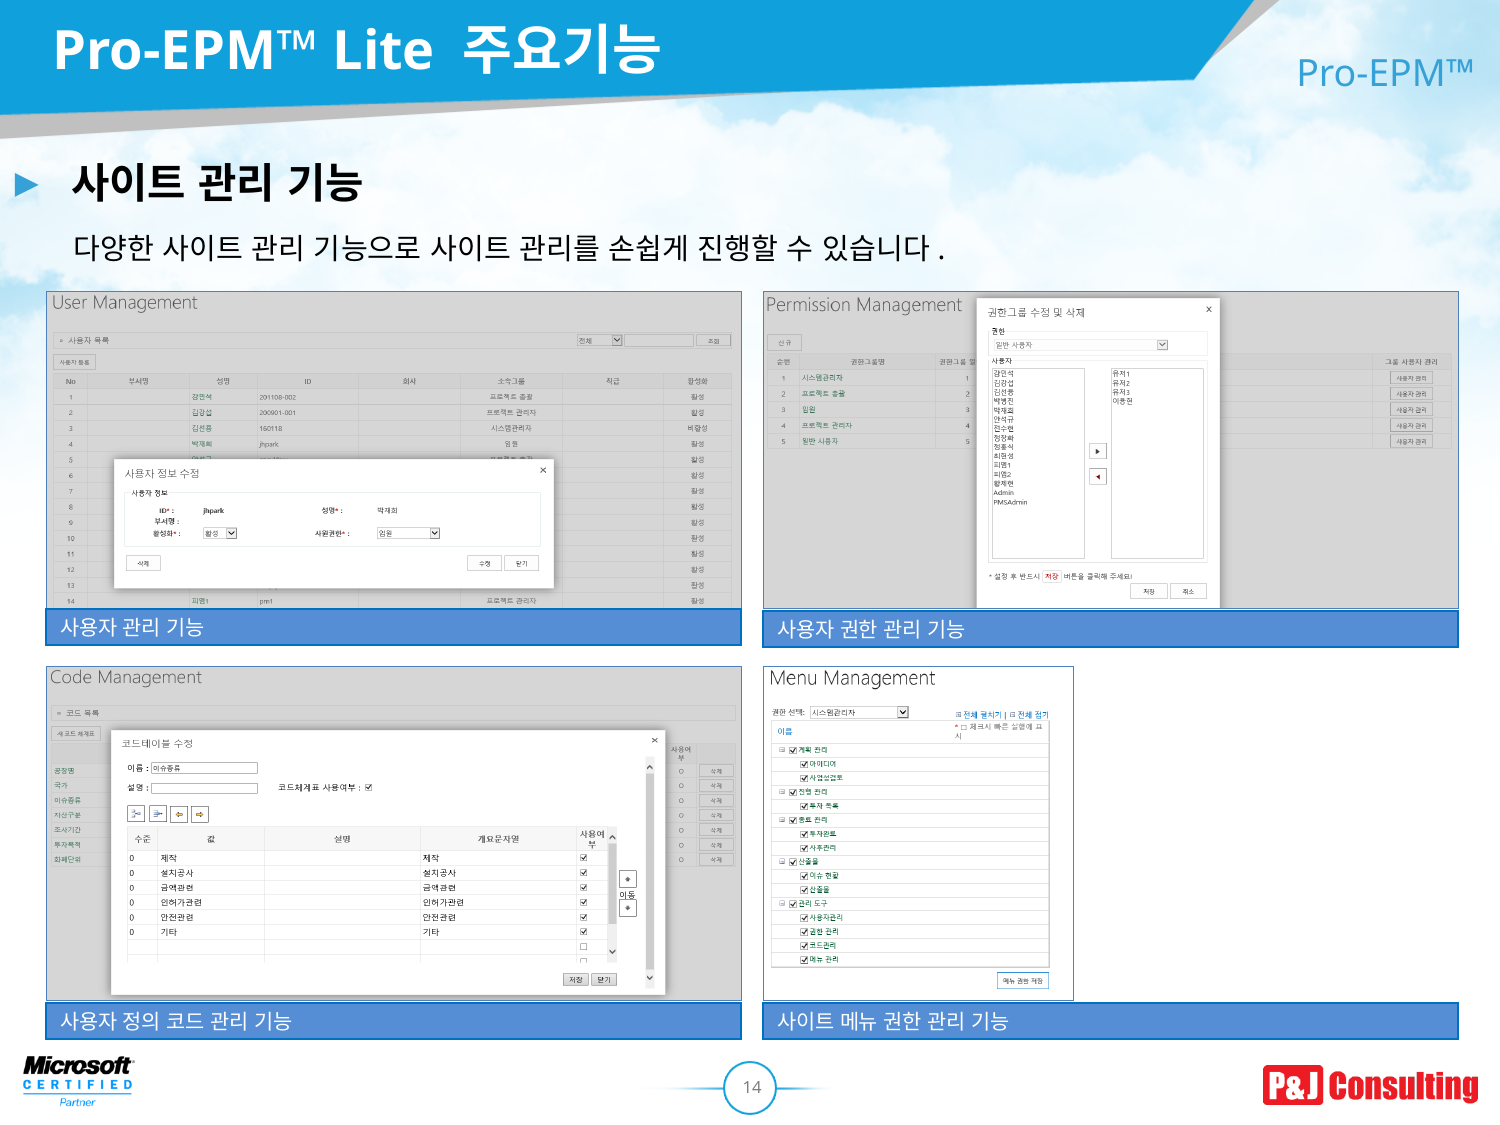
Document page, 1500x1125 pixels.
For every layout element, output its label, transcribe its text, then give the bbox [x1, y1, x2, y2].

text_box Pro-EPM™ Lite 주요기능 [37, 7, 947, 88]
text_box 사용자 관리 기능 [46, 615, 742, 646]
picture [0, 0, 1500, 149]
text_box 사용자 정의 코드 관리 기능 [46, 1008, 742, 1040]
text_box 사이트 메뉴 권한 관리 기능 [763, 1003, 1459, 1040]
text_box Pro-EPM™ [1281, 41, 1500, 101]
text_box 사용자 권한 관리 기능 [763, 615, 1459, 647]
picture [0, 222, 1500, 1125]
title 사이트 관리 기능 [0, 149, 1500, 222]
list 다양한 사이트 관리 기능으로 사이트 관리를 손쉽게 진행할 수 있습니다. [58, 223, 1471, 398]
